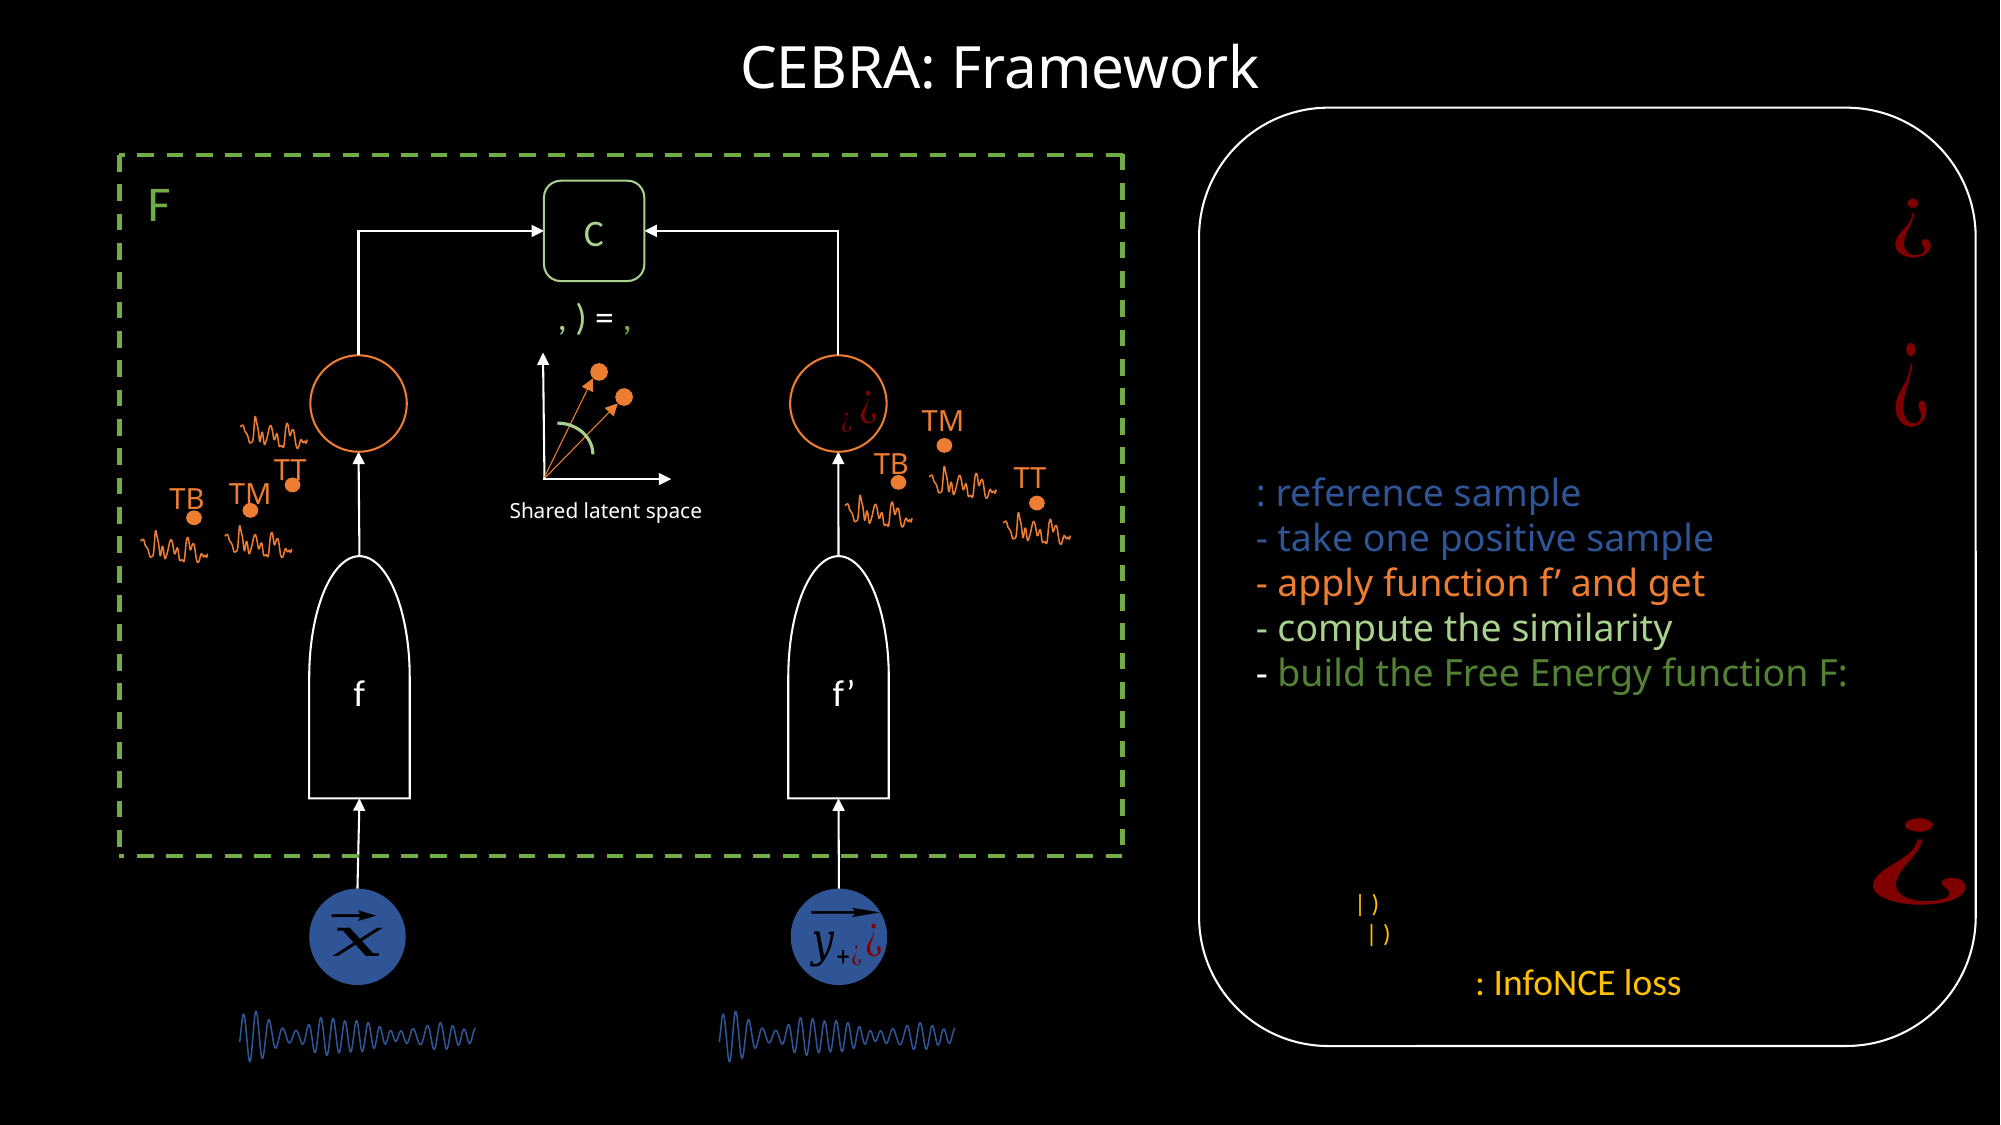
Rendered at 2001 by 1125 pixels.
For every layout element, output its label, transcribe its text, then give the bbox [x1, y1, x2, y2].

text_box [719, 1011, 955, 1062]
text_box [239, 1011, 476, 1062]
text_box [790, 888, 888, 986]
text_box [309, 888, 406, 986]
text_box CEBRA: Framework [725, 22, 1275, 108]
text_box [119, 153, 1123, 858]
text_box [1198, 106, 1977, 1048]
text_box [845, 395, 1070, 545]
